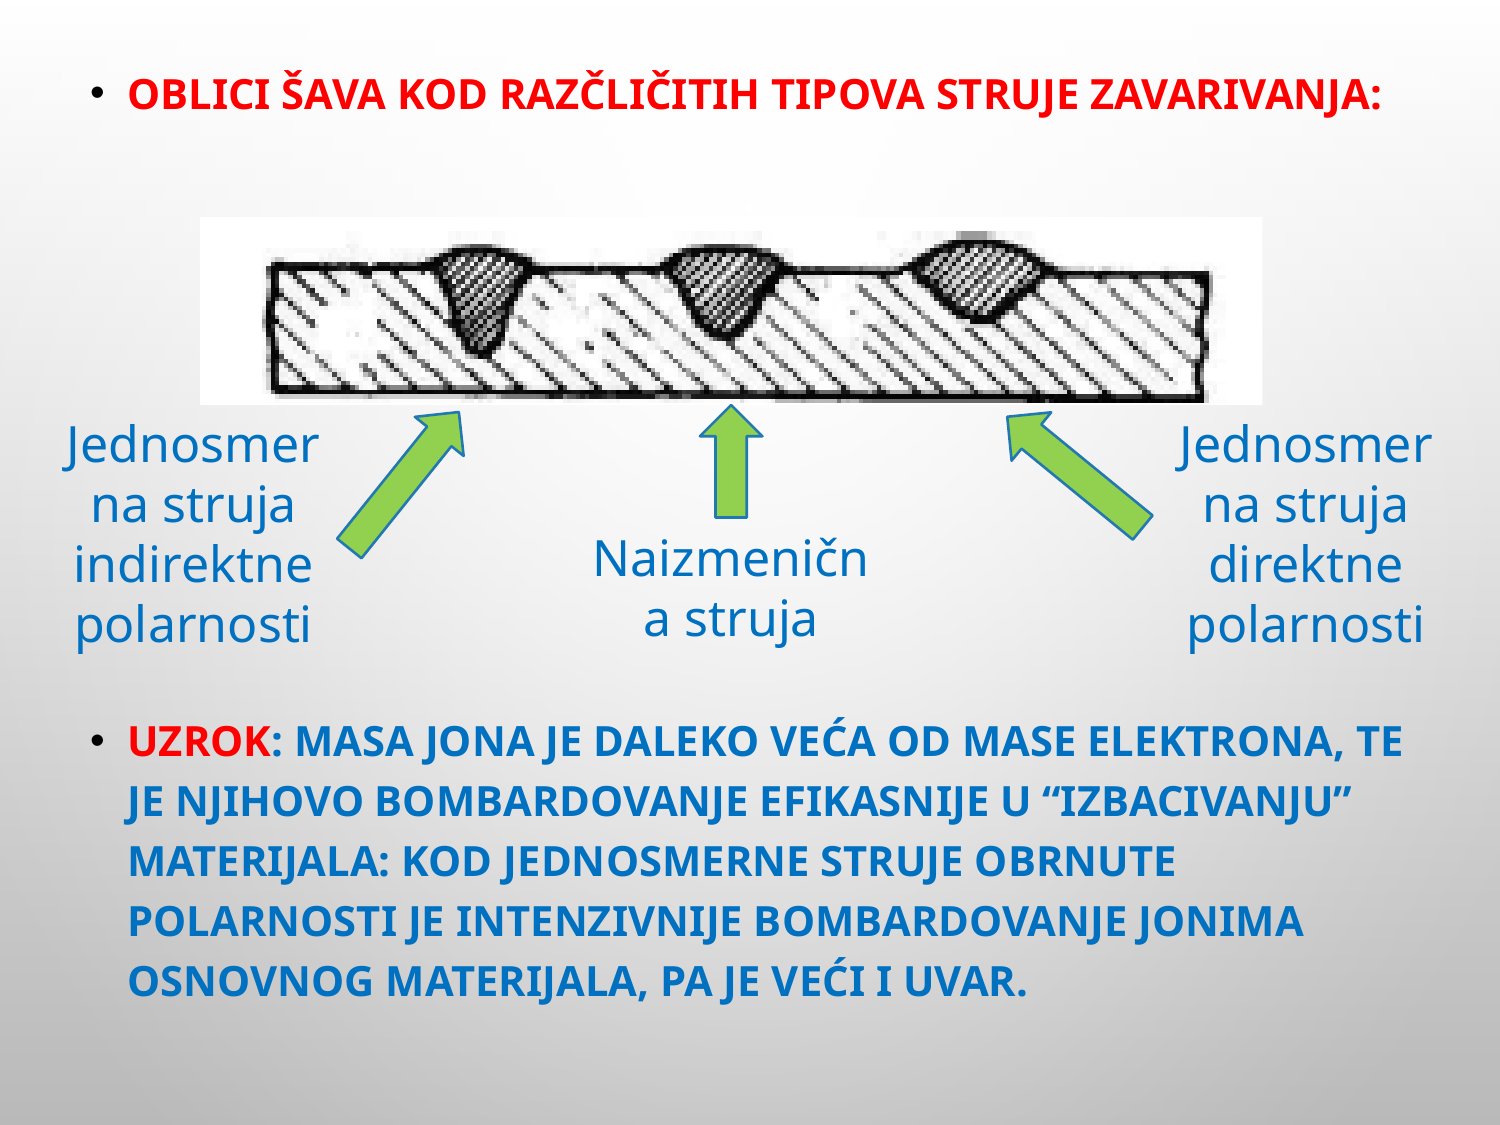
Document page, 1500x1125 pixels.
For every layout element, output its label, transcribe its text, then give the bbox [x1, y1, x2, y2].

list Oblici šava kod razčličitih tipova struje zavarivanja: Uzrok: masa jona je daleko veća od mase elektrona, te je njihovo bombardovanje efikasnije u “izbacivanju” materijala: kod jednosmerne struje obrnute polarnosti je intenzivnije bombardovanje jonima osnovnog materijala, pa je veći i uvar. [75, 672, 1425, 1113]
list Oblici šava kod razčličitih tipova struje zavarivanja: Uzrok: masa jona je daleko veća od mase elektrona, te je njihovo bombardovanje efikasnije u “izbacivanju” materijala: kod jednosmerne struje obrnute polarnosti je intenzivnije bombardovanje jonima osnovnog materijala, pa je veći i uvar. [75, 50, 1425, 215]
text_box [37, 217, 1463, 663]
picture [0, 0, 1500, 1125]
